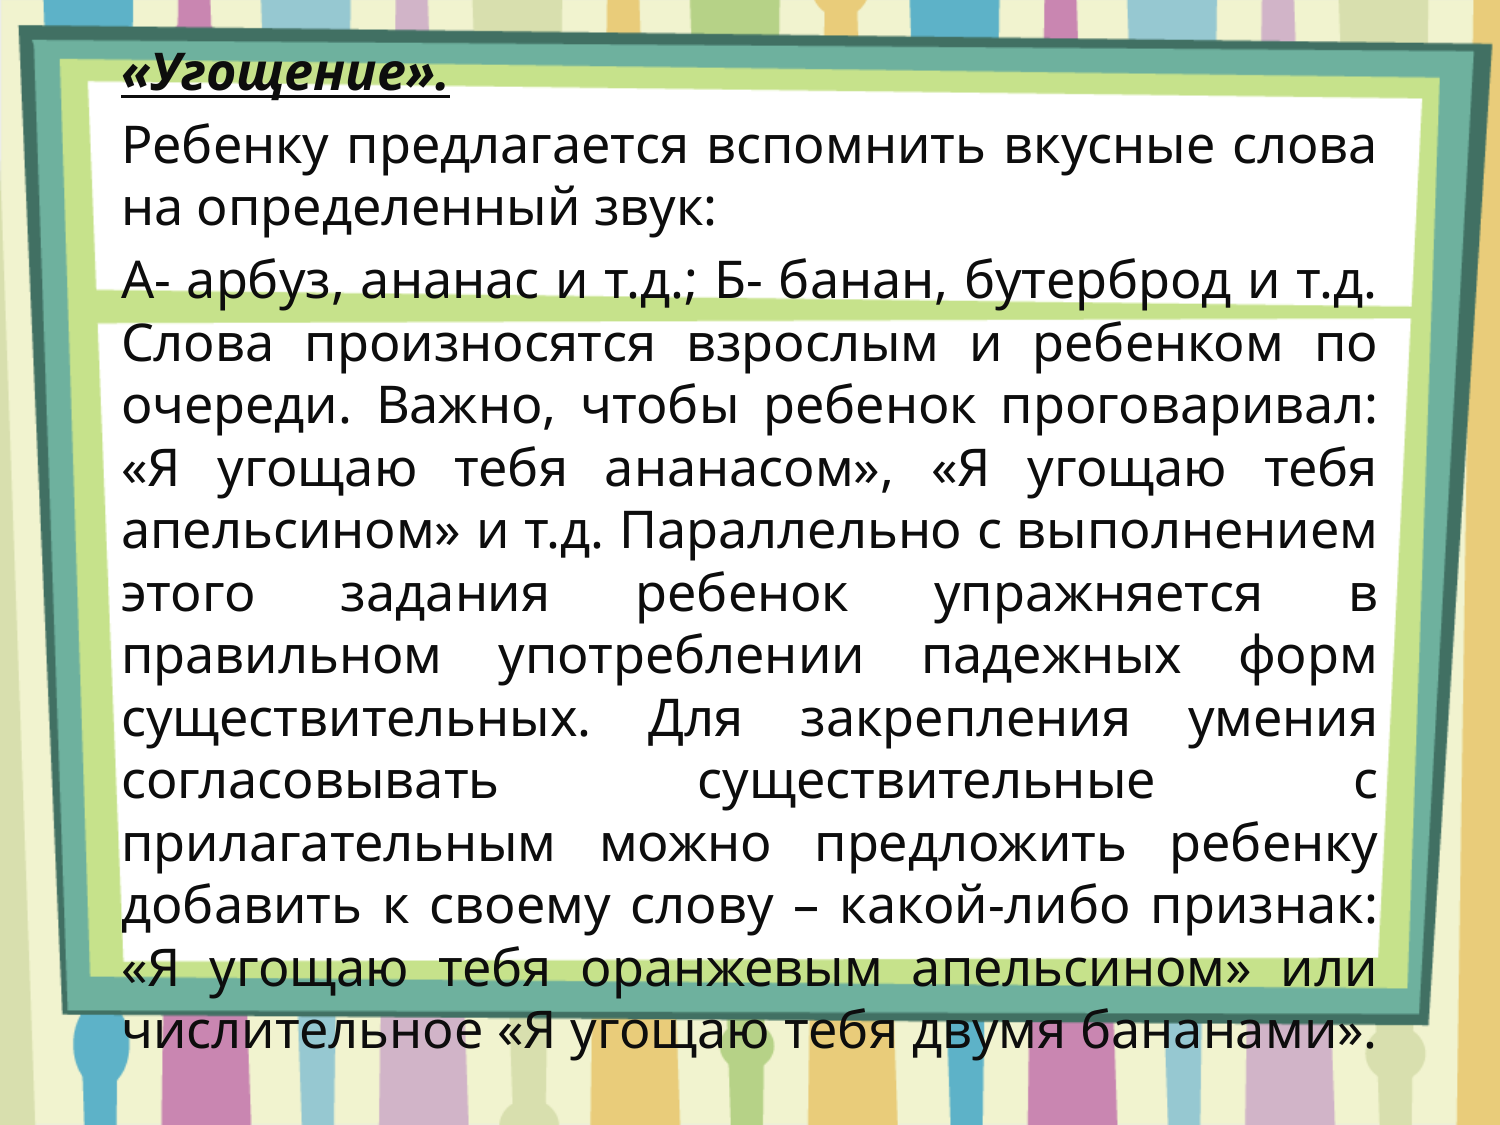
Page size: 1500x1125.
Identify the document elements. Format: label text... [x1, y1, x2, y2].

picture [0, 0, 1500, 1125]
list «Угощение». Ребенку предлагается вспомнить вкусные слова на определенный звук: А- арбуз, ананас и т.д.; Б- банан, бутерброд и т.д. Слова произносятся взрослым и ребенком по очереди. Важно, чтобы ребенок проговаривал: «Я угощаю тебя ананасом», «Я угощаю тебя апельсином» и т.д. Параллельно с выполнением этого задания ребенок упражняется в правильном употреблении падежных форм существительных. Для закрепления умения согласовывать существительные с прилагательным можно предложить ребенку добавить к своему слову – какой-либо признак: «Я угощаю тебя оранжевым апельсином» или числительное «Я угощаю тебя двумя бананами». [106, 30, 1394, 711]
